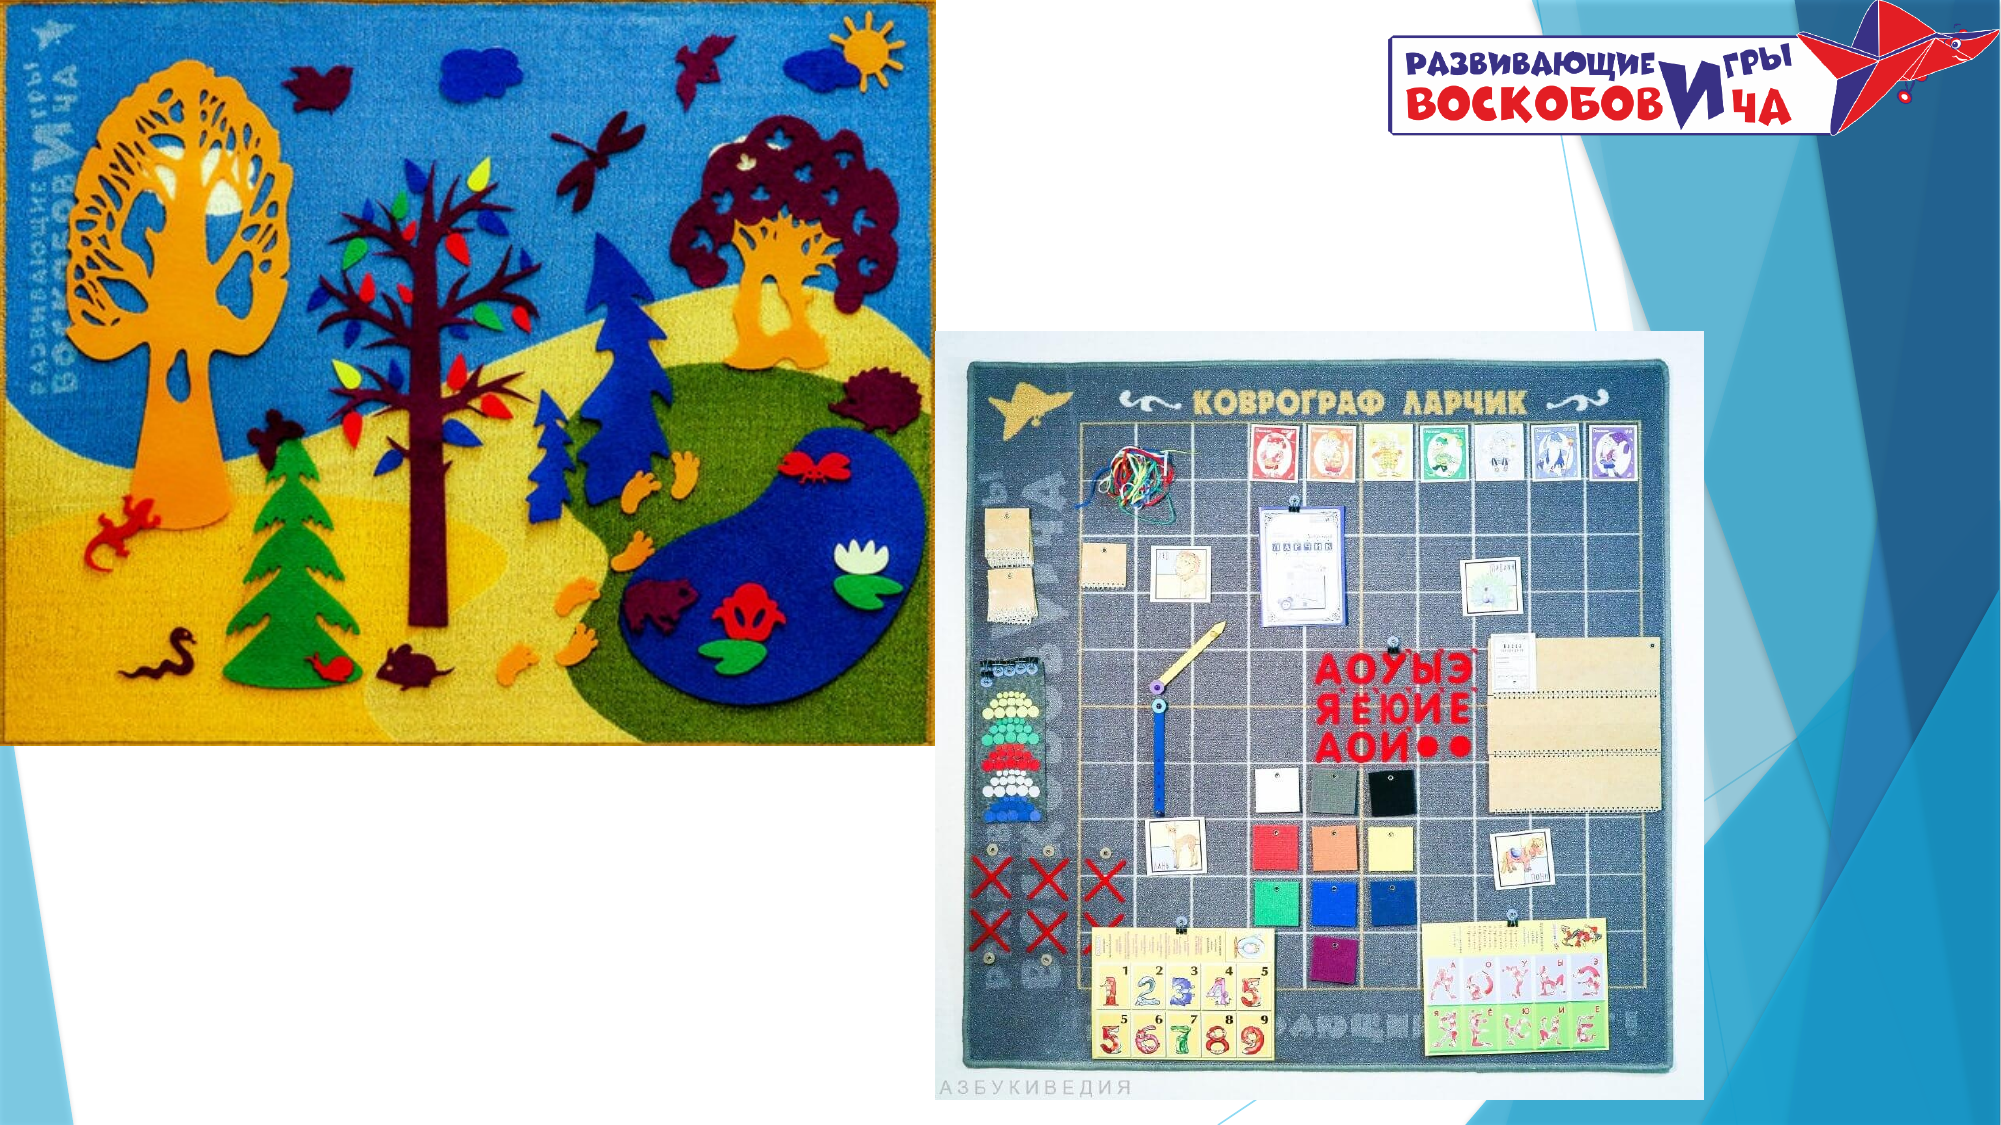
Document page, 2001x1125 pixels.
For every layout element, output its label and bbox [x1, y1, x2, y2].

picture [1387, 0, 2000, 137]
picture [0, 0, 1704, 1100]
